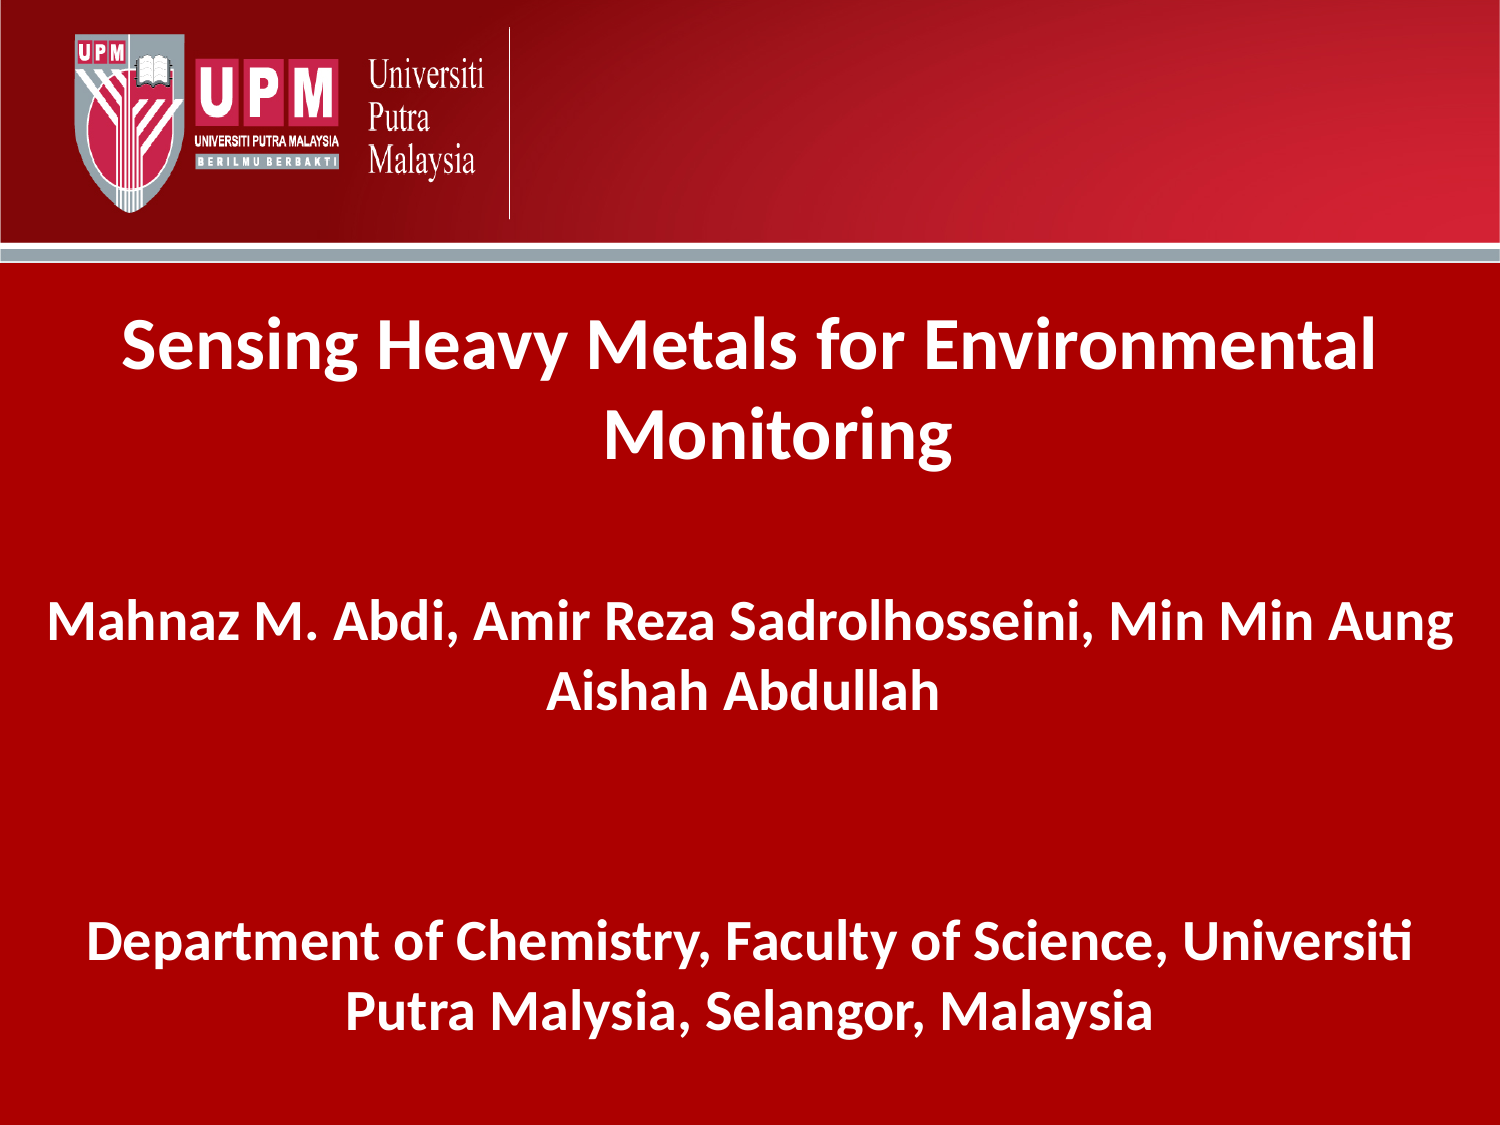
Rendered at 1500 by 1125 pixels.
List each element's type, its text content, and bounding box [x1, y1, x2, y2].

list Sensing Heavy Metals for Environmental Monitoring [75, 287, 1425, 574]
text_box Mahnaz M. Abdi, Amir Reza Sadrolhosseini, Min Min Aung Aishah Abdullah Department of Chemistry, Faculty of Science, Universiti Putra Malysia, Selangor, Malaysia [12, 574, 1488, 1050]
picture [0, 0, 1500, 263]
